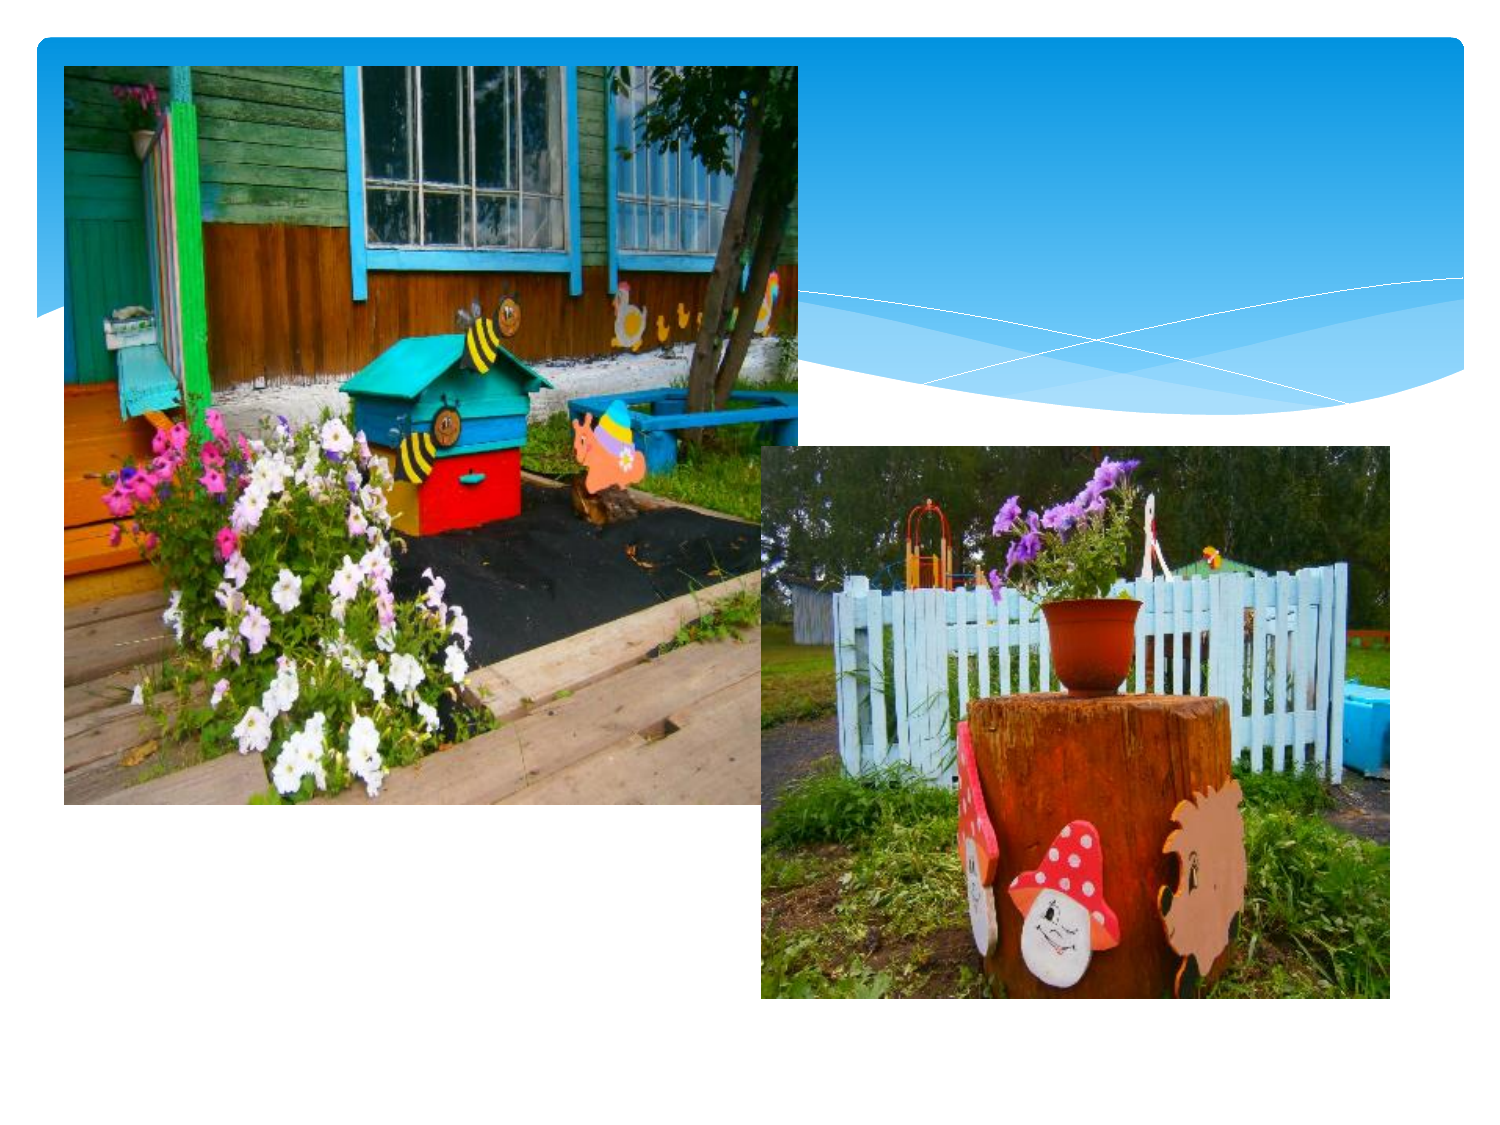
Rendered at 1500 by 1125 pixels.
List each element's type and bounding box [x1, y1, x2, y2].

list [64, 66, 798, 805]
list [761, 446, 1390, 999]
